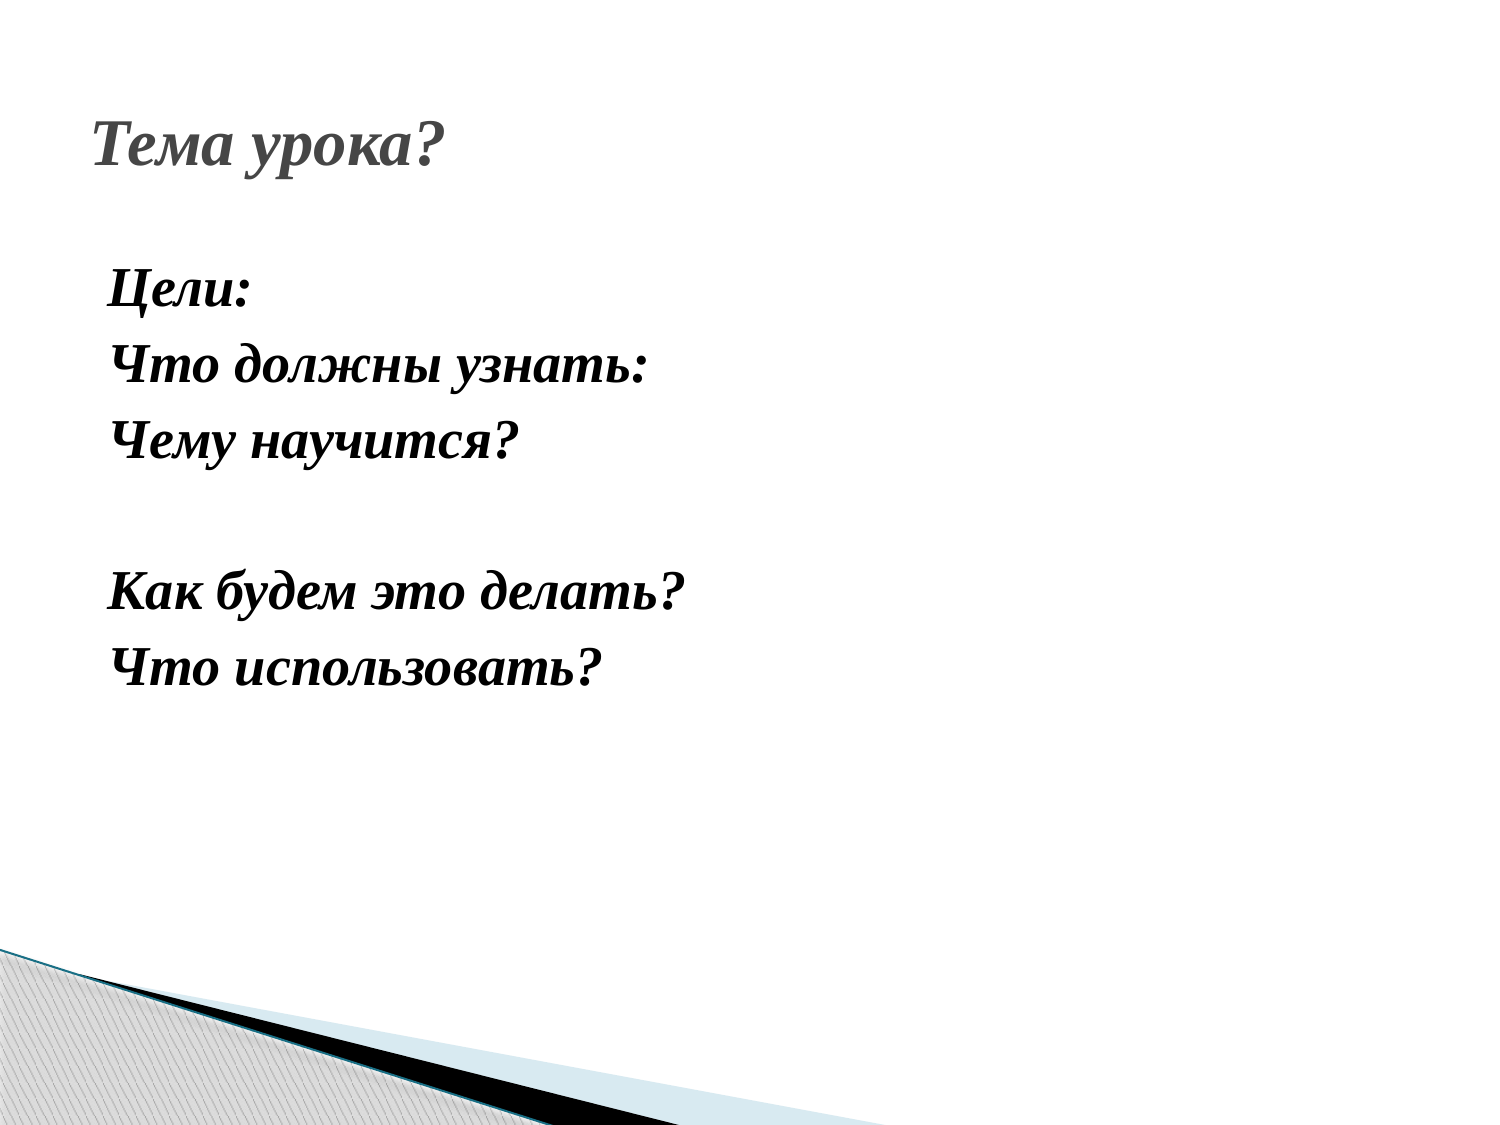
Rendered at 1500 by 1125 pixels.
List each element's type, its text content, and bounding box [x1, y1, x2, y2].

title Тема урока? [75, 45, 1425, 233]
list Цели: Что должны узнать: Чему научится? Как будем это делать? Что использовать? [75, 243, 1425, 986]
